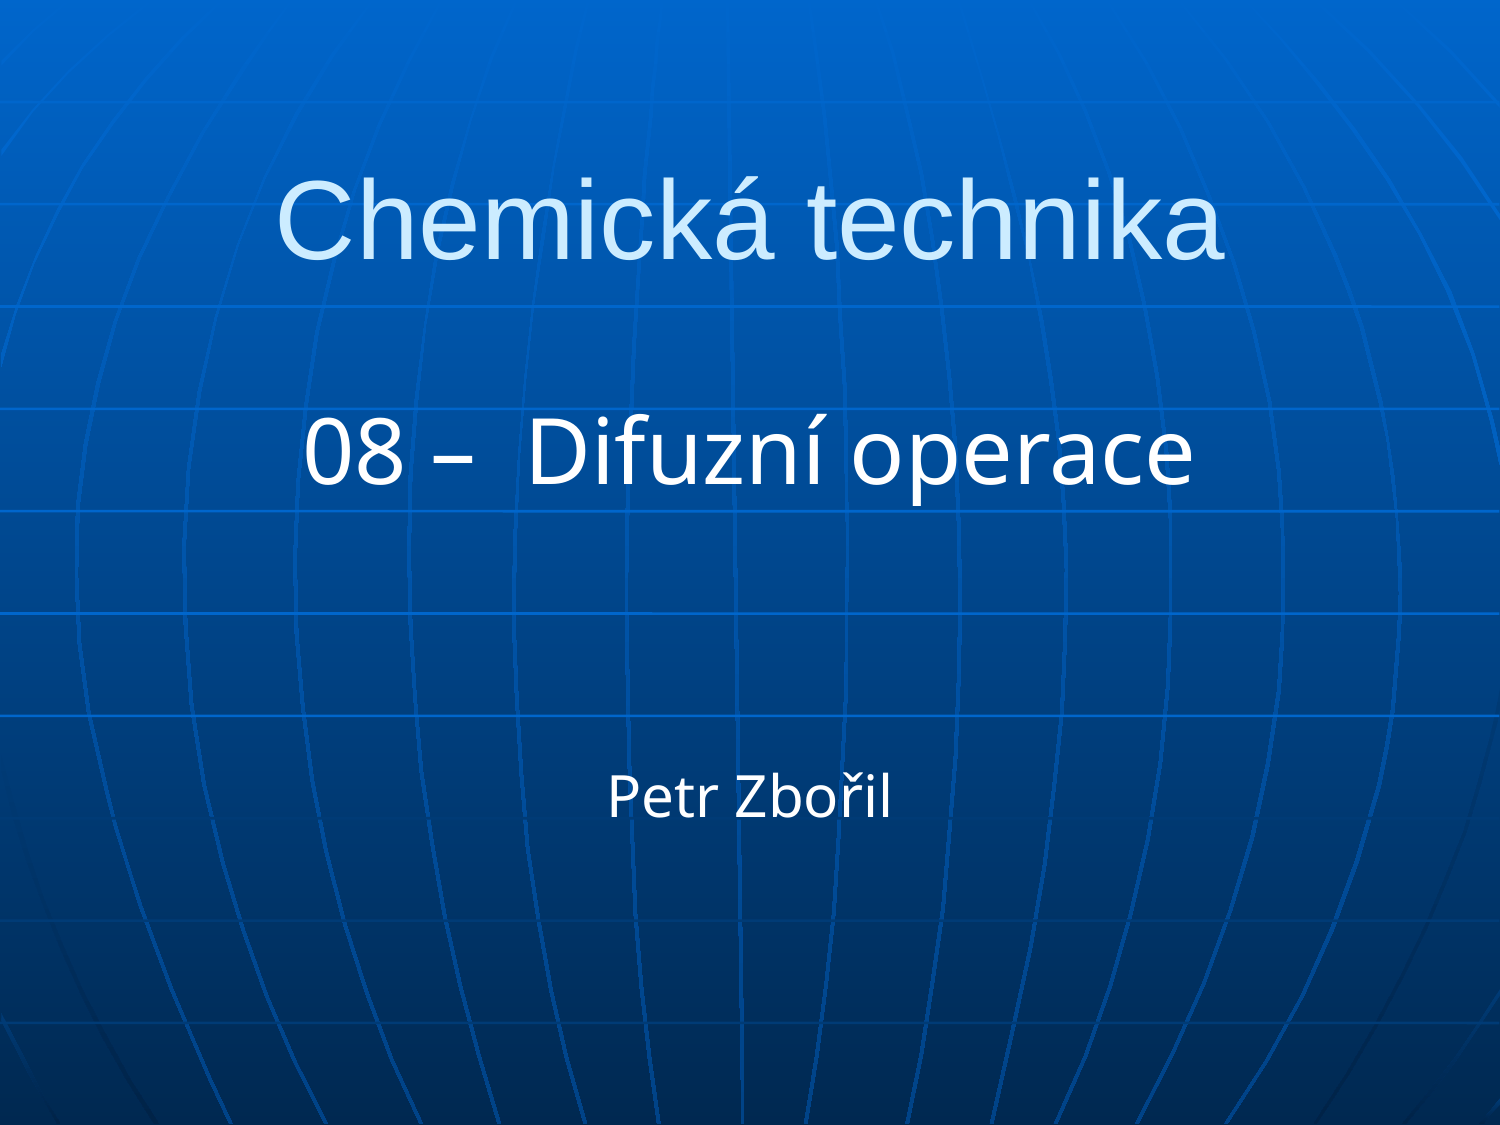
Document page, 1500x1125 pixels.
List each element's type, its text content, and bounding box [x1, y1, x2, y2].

title Chemická technika [112, 101, 1388, 290]
subtitle 08 – Difuzní operace Petr Zbořil [64, 385, 1436, 925]
